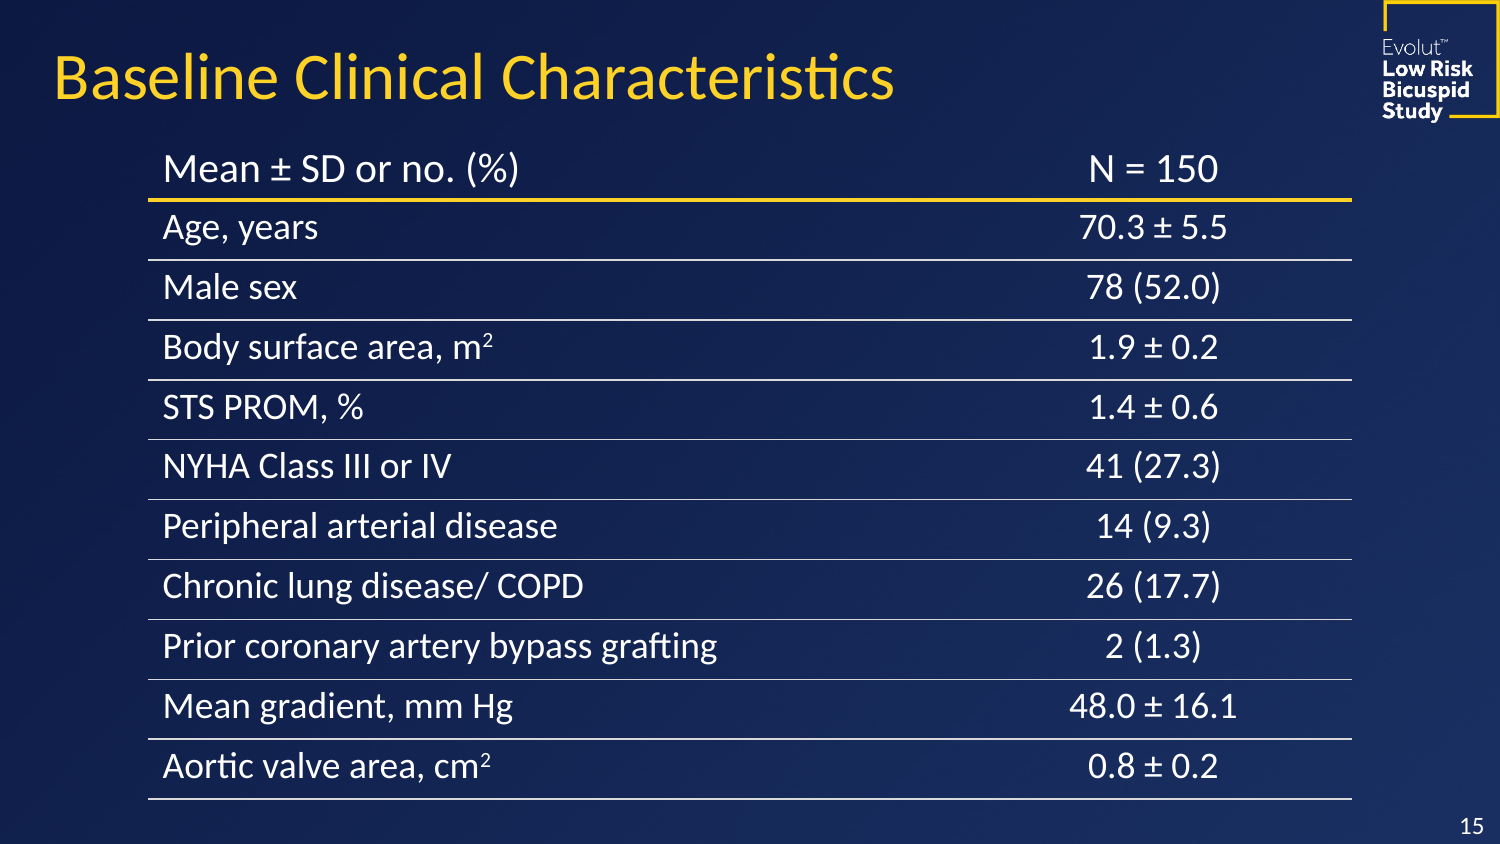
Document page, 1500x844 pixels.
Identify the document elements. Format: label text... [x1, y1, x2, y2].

table_cell 1.4 ± 0.6 [955, 381, 1352, 439]
table_cell Prior coronary artery bypass grafting [148, 620, 955, 679]
picture [0, 0, 1500, 844]
table_cell Chronic lung disease/ COPD [148, 560, 955, 619]
table_cell 26 (17.7) [955, 560, 1352, 619]
table_header Mean ± SD or no. (%) [148, 140, 955, 198]
table_header N = 150 [955, 140, 1352, 198]
table_cell NYHA Class III or IV [148, 440, 955, 499]
table_cell 2 (1.3) [955, 620, 1352, 679]
table_cell STS PROM, % [148, 381, 955, 439]
table_cell 48.0 ± 16.1 [955, 680, 1352, 738]
table_cell Body surface area, m2 [148, 321, 955, 379]
table_cell 70.3 ± 5.5 [955, 202, 1352, 259]
table_cell Mean gradient, mm Hg [148, 680, 955, 738]
table_cell 41 (27.3) [955, 440, 1352, 499]
table_cell Aortic valve area, cm2 [148, 740, 955, 798]
table_cell 1.9 ± 0.2 [955, 321, 1352, 379]
table_cell 14 (9.3) [955, 500, 1352, 559]
table_cell Peripheral arterial disease [148, 500, 955, 559]
table_cell Male sex [148, 261, 955, 319]
table_cell Age, years [148, 202, 955, 259]
table_cell 78 (52.0) [955, 261, 1352, 319]
table_cell 0.8 ± 0.2 [955, 740, 1352, 798]
title Baseline Clinical Characteristics [38, 25, 1464, 123]
